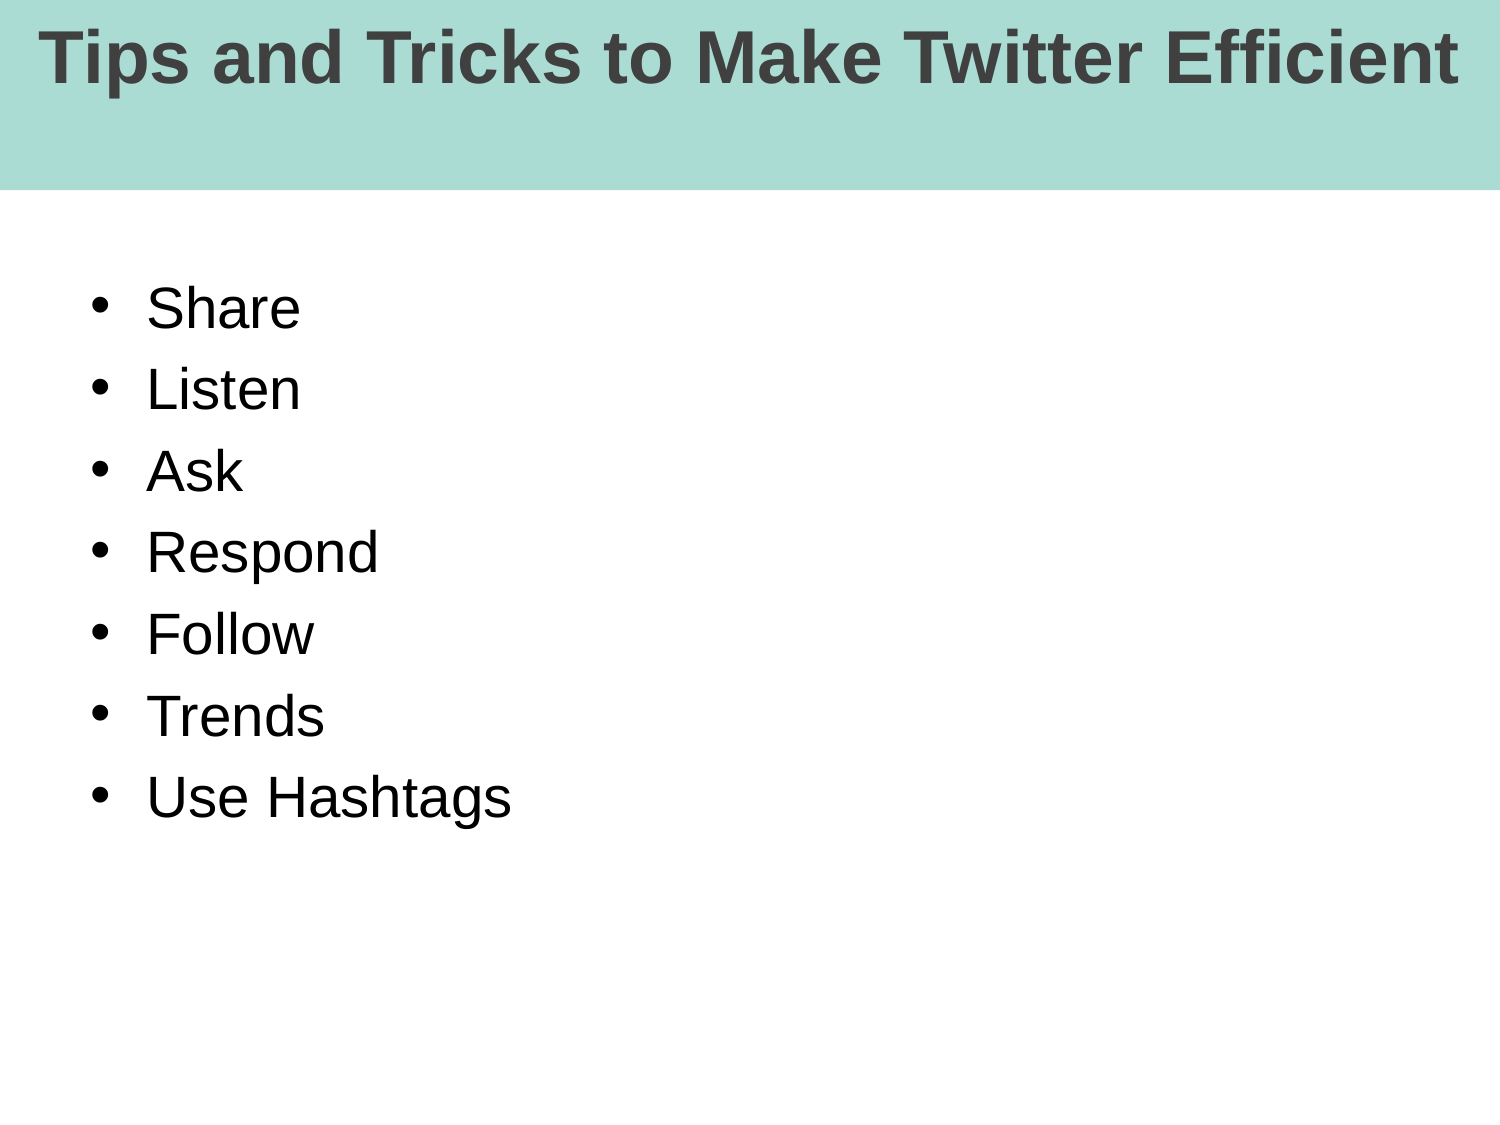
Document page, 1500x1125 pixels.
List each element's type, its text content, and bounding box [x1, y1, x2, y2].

title Tips and Tricks to Make Twitter Efficient [0, 0, 1500, 191]
list Share Listen Ask Respond Follow Trends Use Hashtags [75, 262, 1425, 1005]
